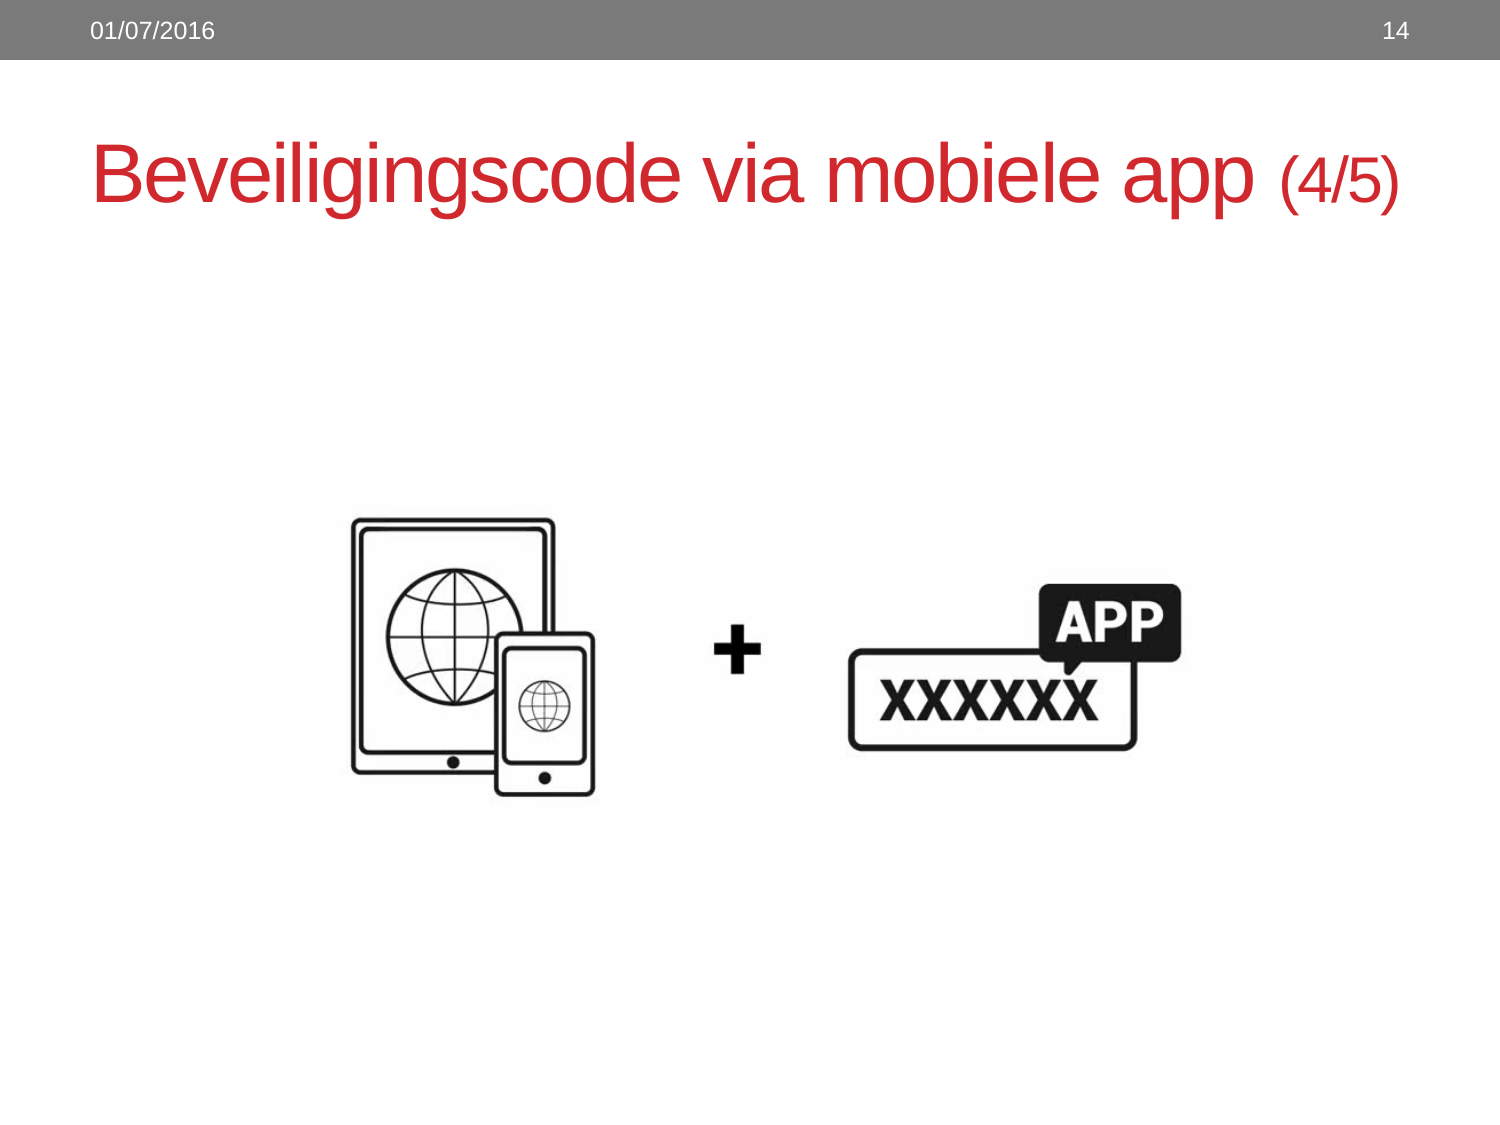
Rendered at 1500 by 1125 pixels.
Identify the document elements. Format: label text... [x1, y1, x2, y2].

slide_number 14 [1250, 3, 1425, 57]
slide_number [75, 3, 550, 57]
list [2, 235, 1471, 1061]
title Beveiligingscode via mobiele app (4/5) [75, 87, 1425, 233]
